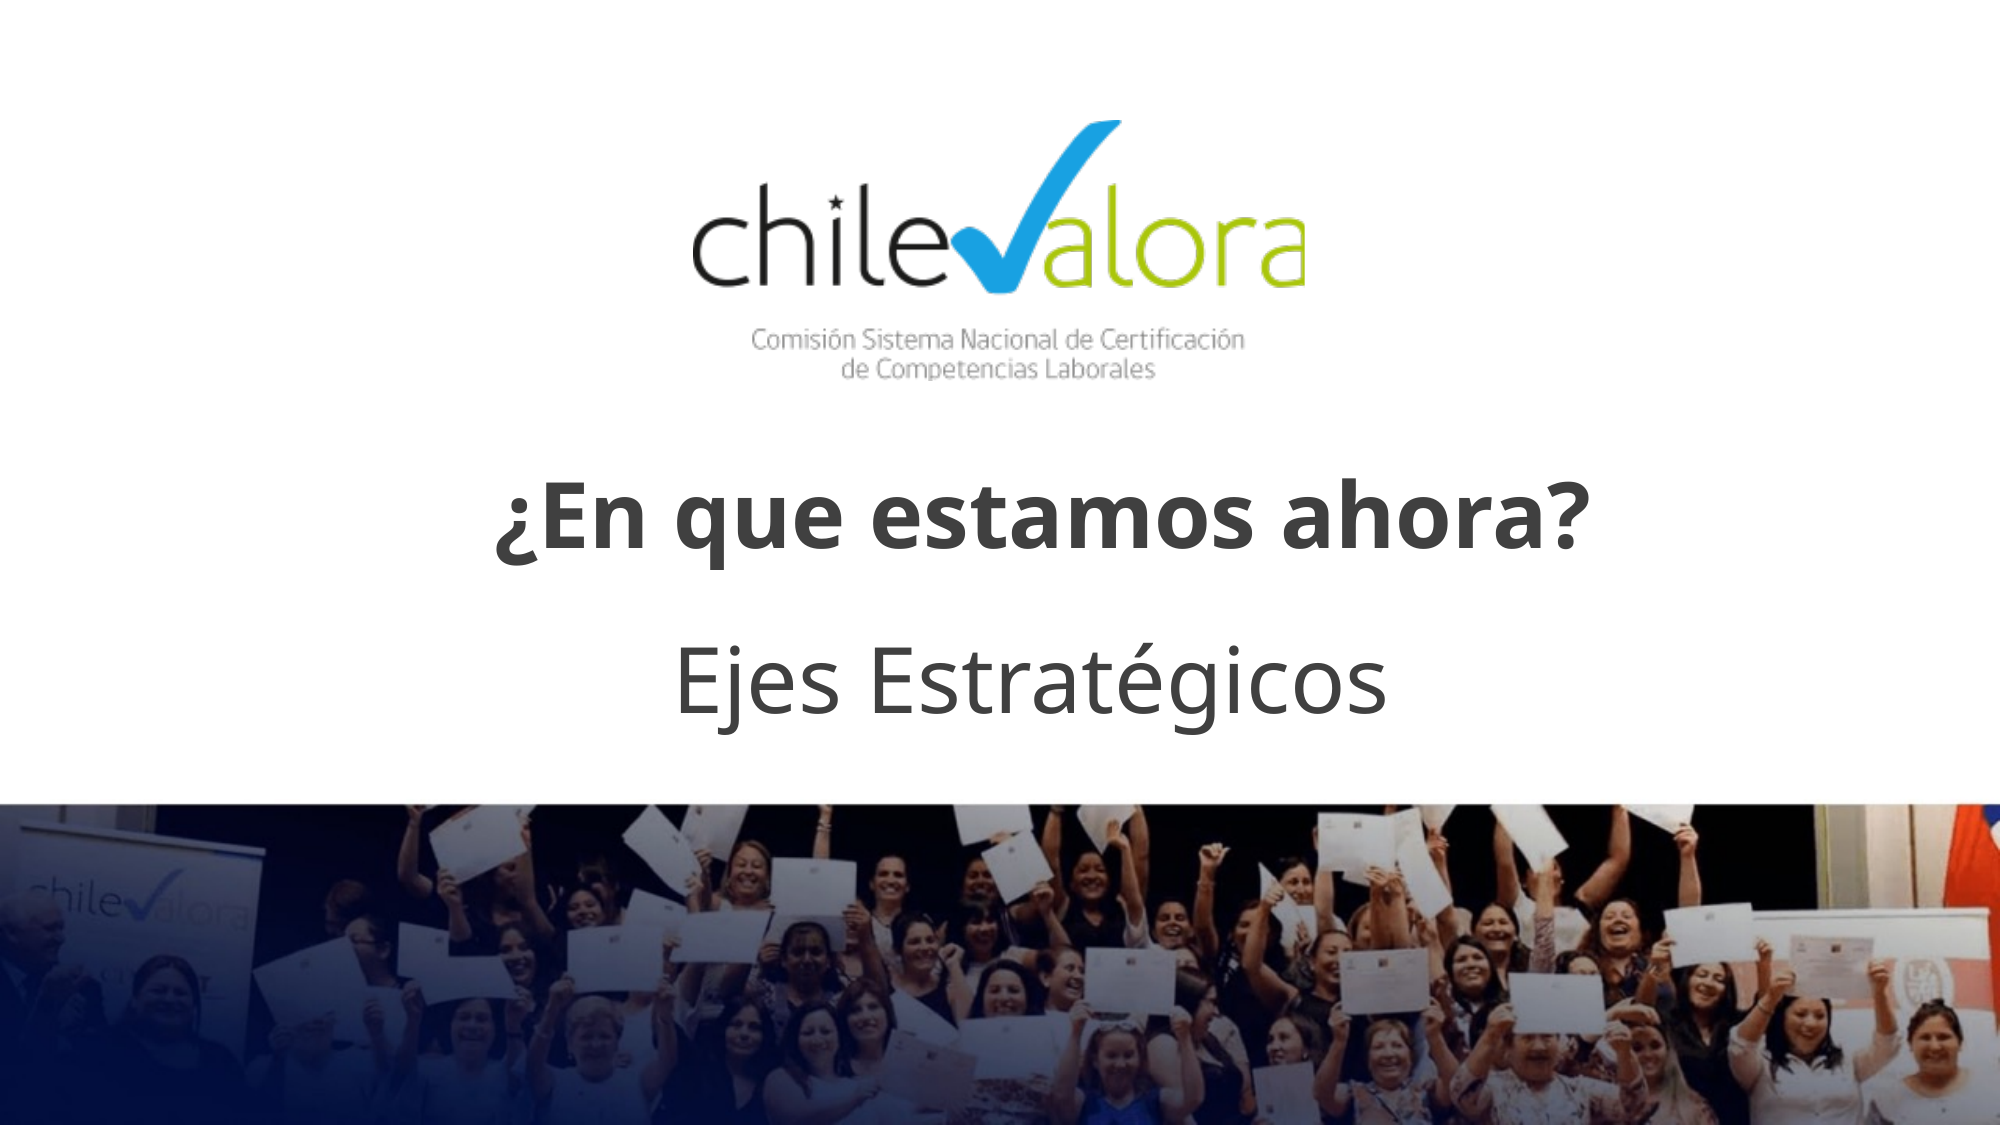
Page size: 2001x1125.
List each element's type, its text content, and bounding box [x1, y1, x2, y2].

title ¿En que estamos ahora? Ejes Estratégicos [114, 453, 1973, 681]
picture [0, 0, 2000, 1125]
